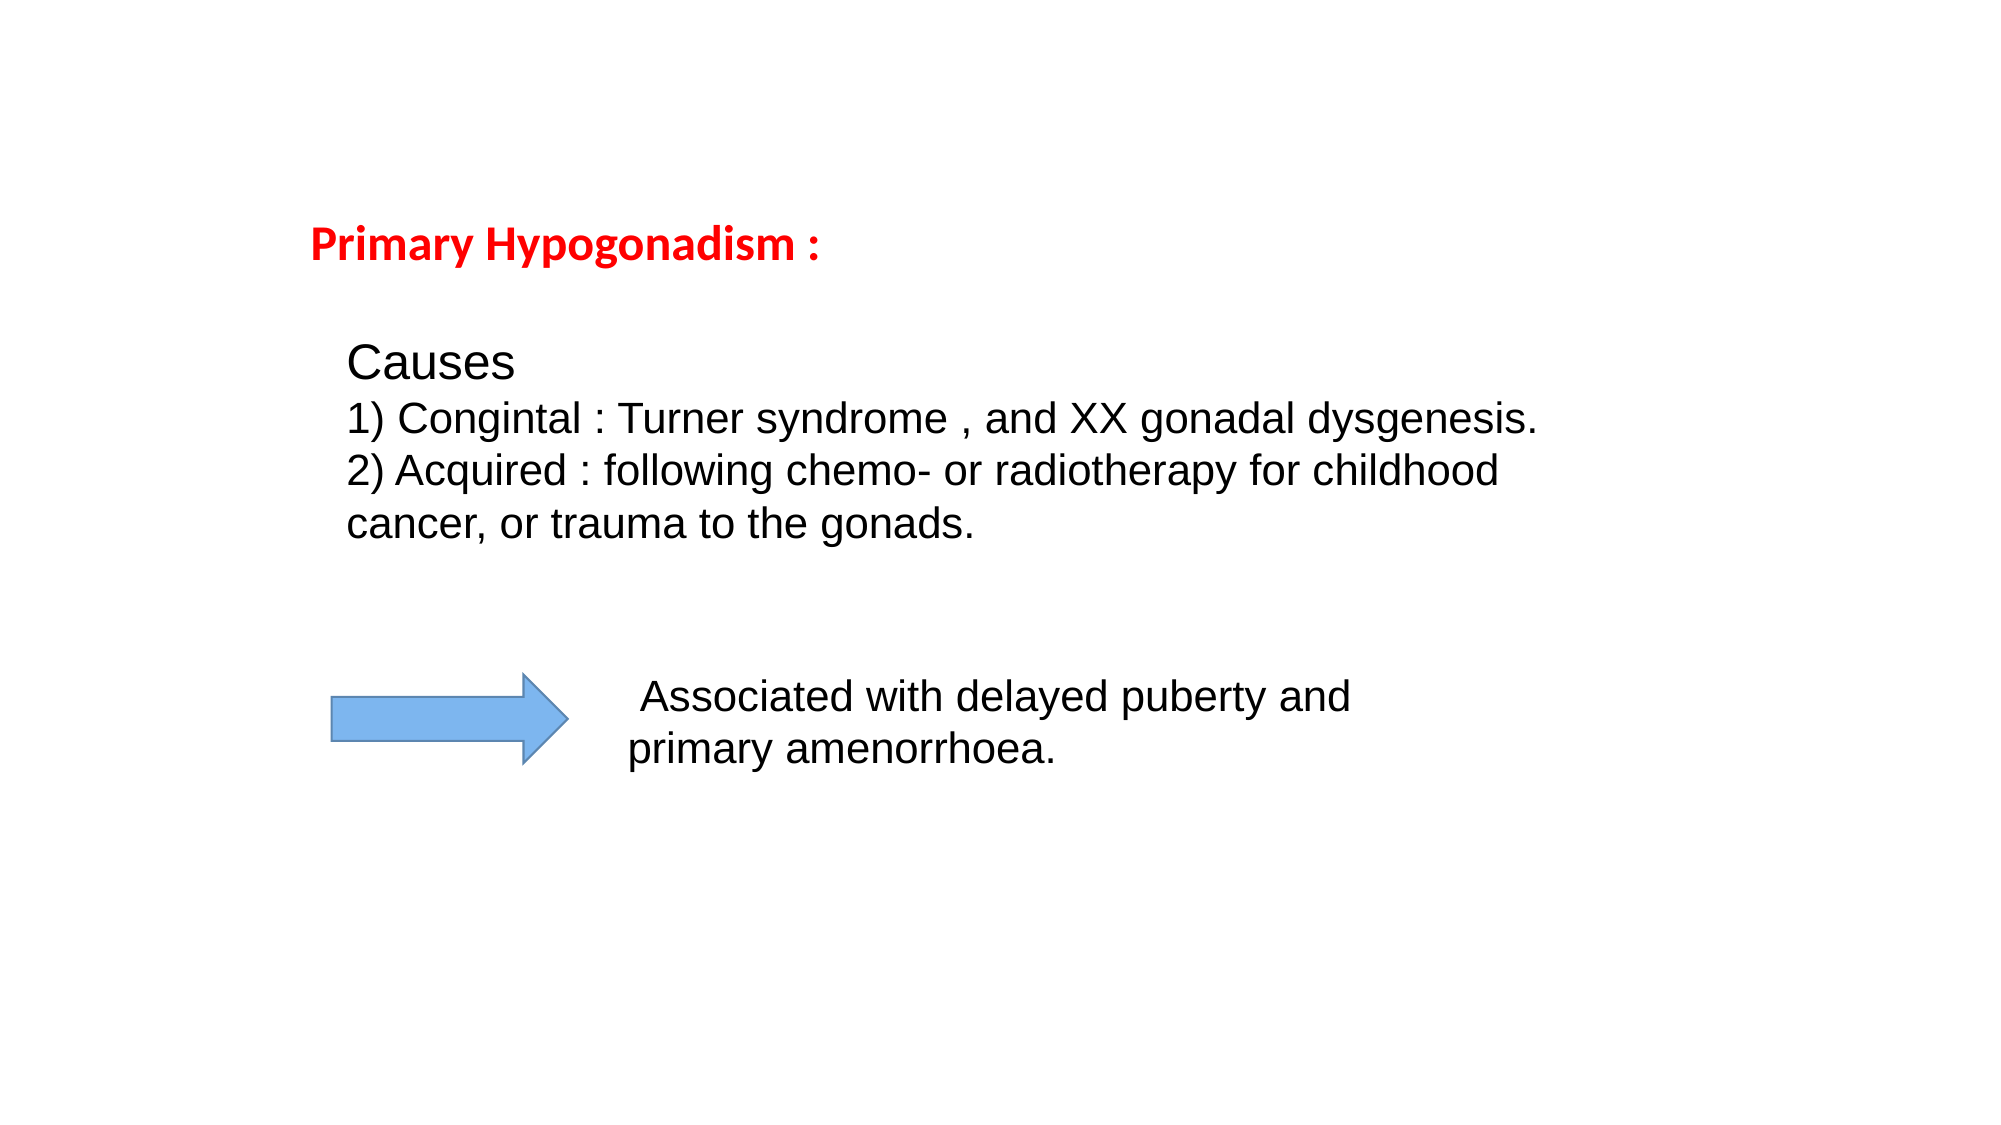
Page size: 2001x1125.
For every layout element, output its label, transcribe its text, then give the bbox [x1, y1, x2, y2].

text_box Causes 1) Congintal : Turner syndrome , and XX gonadal dysgenesis. 2) Acquired : following chemo- or radiotherapy for childhood cancer, or trauma to the gonads. [331, 322, 1608, 607]
text_box Associated with delayed puberty and primary amenorrhoea. [612, 660, 1435, 780]
text_box [330, 672, 570, 766]
text_box Primary Hypogonadism : [295, 203, 1750, 279]
